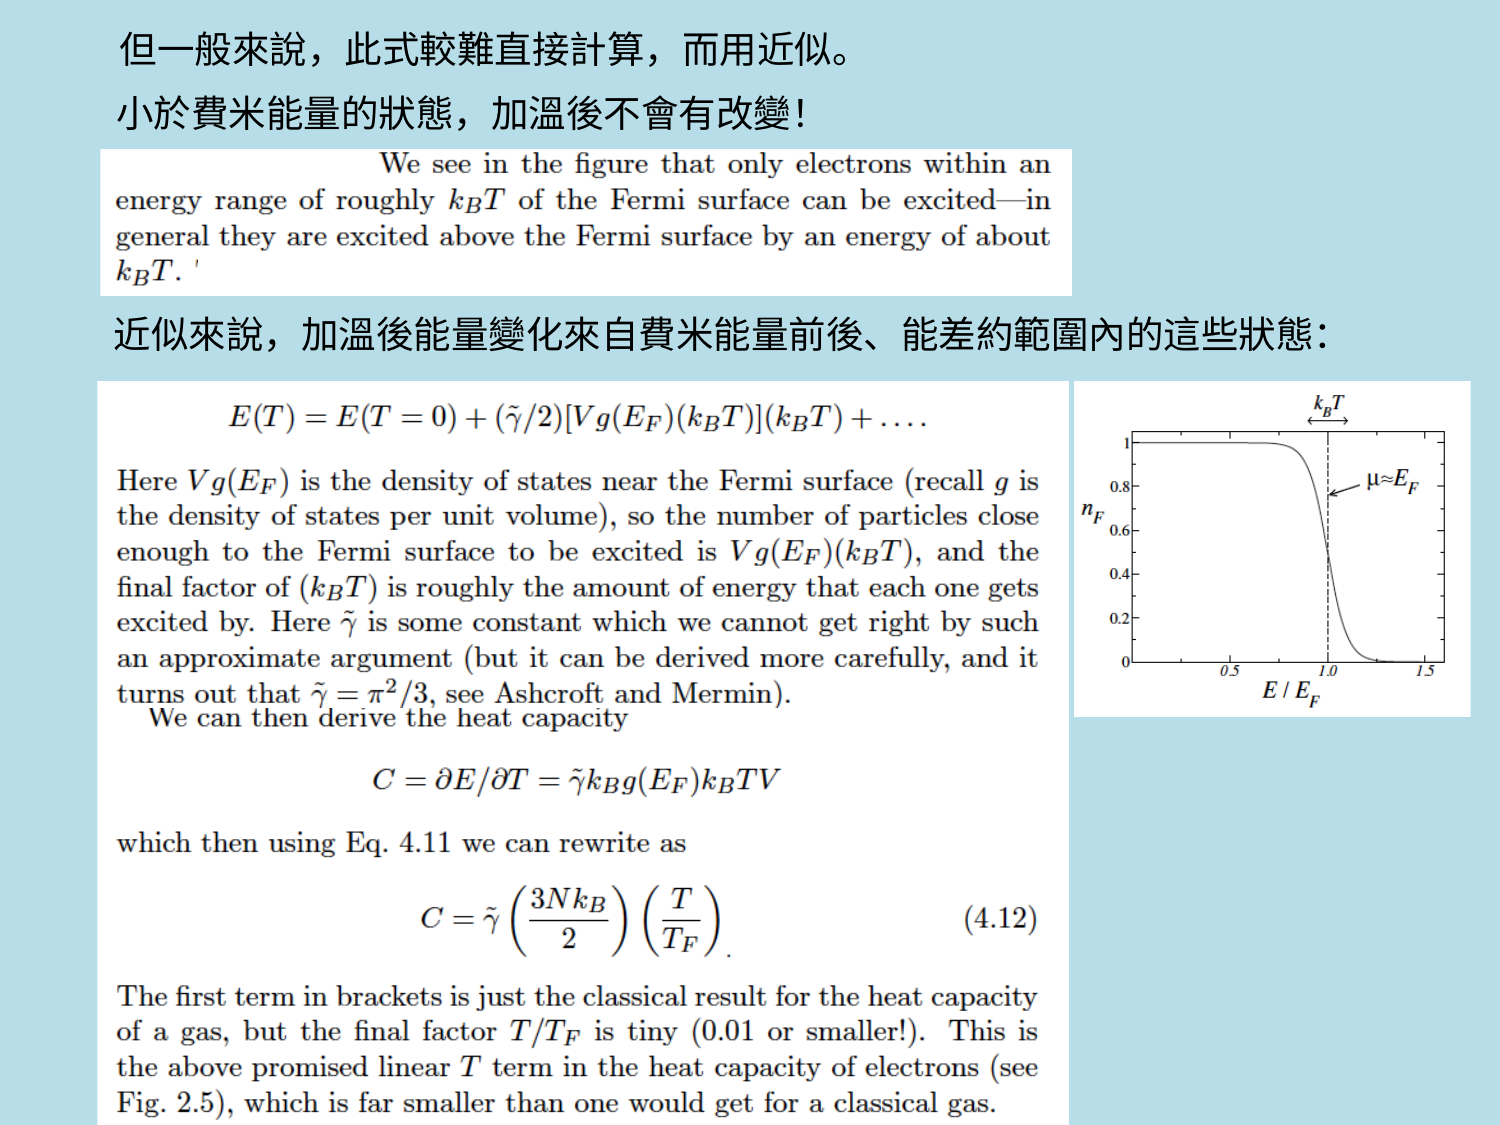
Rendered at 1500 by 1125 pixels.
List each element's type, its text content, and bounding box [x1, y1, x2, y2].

picture [96, 381, 1070, 1125]
picture [1073, 381, 1471, 717]
picture [100, 148, 1073, 297]
text_box 但一般來說，此式較難直接計算，而用近似。 [104, 18, 967, 79]
